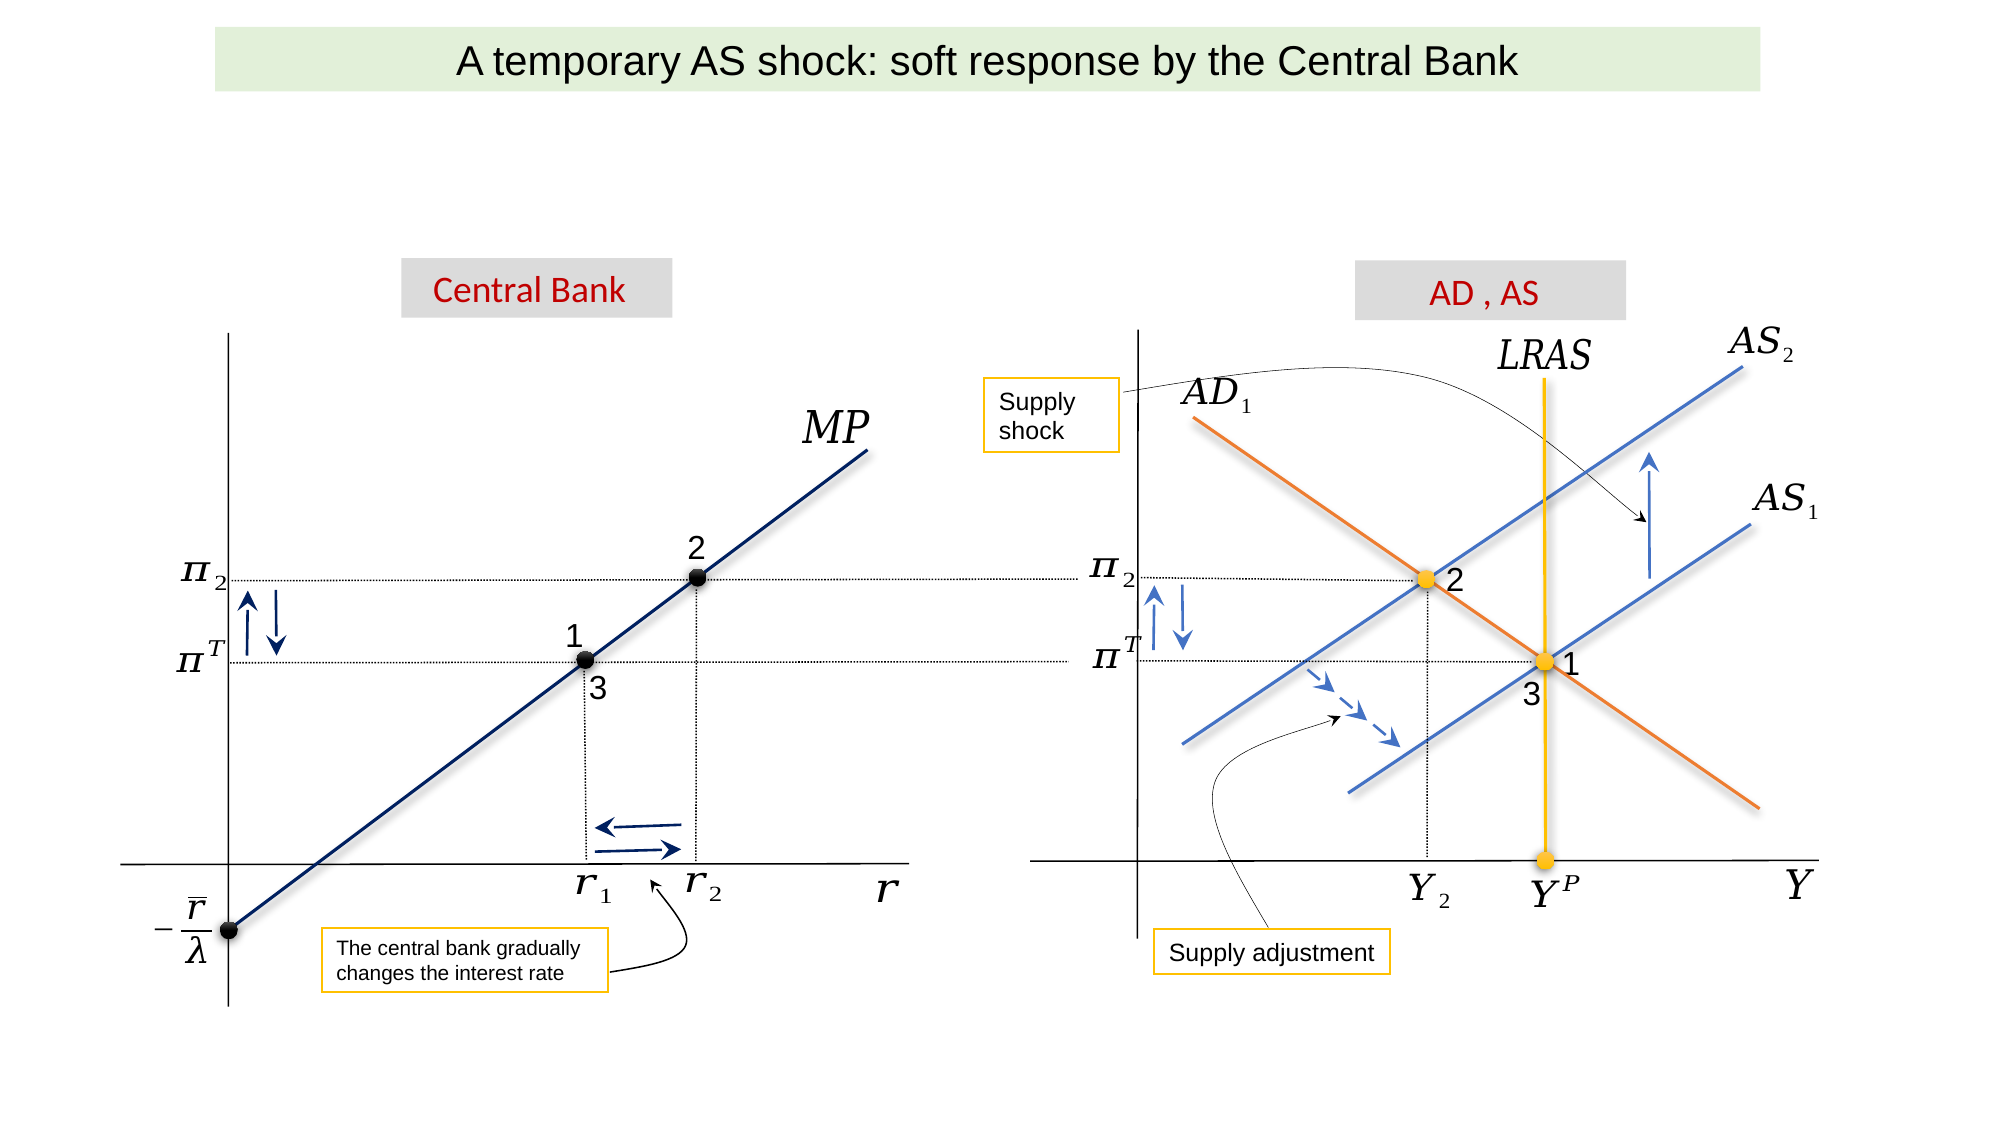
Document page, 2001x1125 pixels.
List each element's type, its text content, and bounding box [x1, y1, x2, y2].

text_box [1535, 652, 1554, 664]
text_box [1139, 367, 1541, 497]
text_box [1340, 697, 1367, 721]
text_box The central bank gradually changes the interest rate [321, 927, 609, 993]
text_box [609, 879, 687, 973]
text_box [599, 587, 684, 654]
text_box Supply adjustment [1153, 928, 1391, 975]
text_box [1463, 606, 1535, 654]
text_box Central Bank [401, 258, 673, 318]
text_box [1467, 500, 1541, 550]
text_box Supply shock [983, 377, 1120, 453]
text_box [1212, 715, 1340, 928]
text_box [1347, 685, 1507, 795]
text_box 1 [1557, 634, 1596, 690]
text_box AD , AS [1355, 260, 1627, 321]
text_box 2 [1431, 550, 1480, 606]
text_box [1417, 570, 1431, 588]
text_box [1565, 481, 1647, 523]
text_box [594, 824, 682, 828]
text_box [219, 921, 238, 940]
text_box [1583, 522, 1752, 634]
text_box [1192, 415, 1416, 572]
text_box [239, 671, 572, 922]
text_box [1560, 669, 1761, 811]
text_box 1 [550, 606, 599, 662]
text_box [1542, 377, 1547, 648]
text_box [688, 574, 707, 587]
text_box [1307, 669, 1335, 693]
text_box [720, 448, 869, 563]
text_box [1123, 389, 1138, 396]
text_box [1536, 851, 1555, 870]
text_box [1556, 365, 1744, 495]
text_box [1373, 724, 1401, 748]
text_box 3 [573, 658, 621, 714]
text_box A temporary AS shock: soft response by the Central Bank [215, 26, 1761, 92]
text_box 2 [672, 518, 720, 574]
text_box [1543, 720, 1548, 847]
text_box [1768, 852, 1807, 903]
text_box [858, 856, 897, 906]
text_box [1556, 448, 1584, 489]
text_box [1181, 588, 1413, 746]
text_box 3 [1507, 664, 1556, 720]
